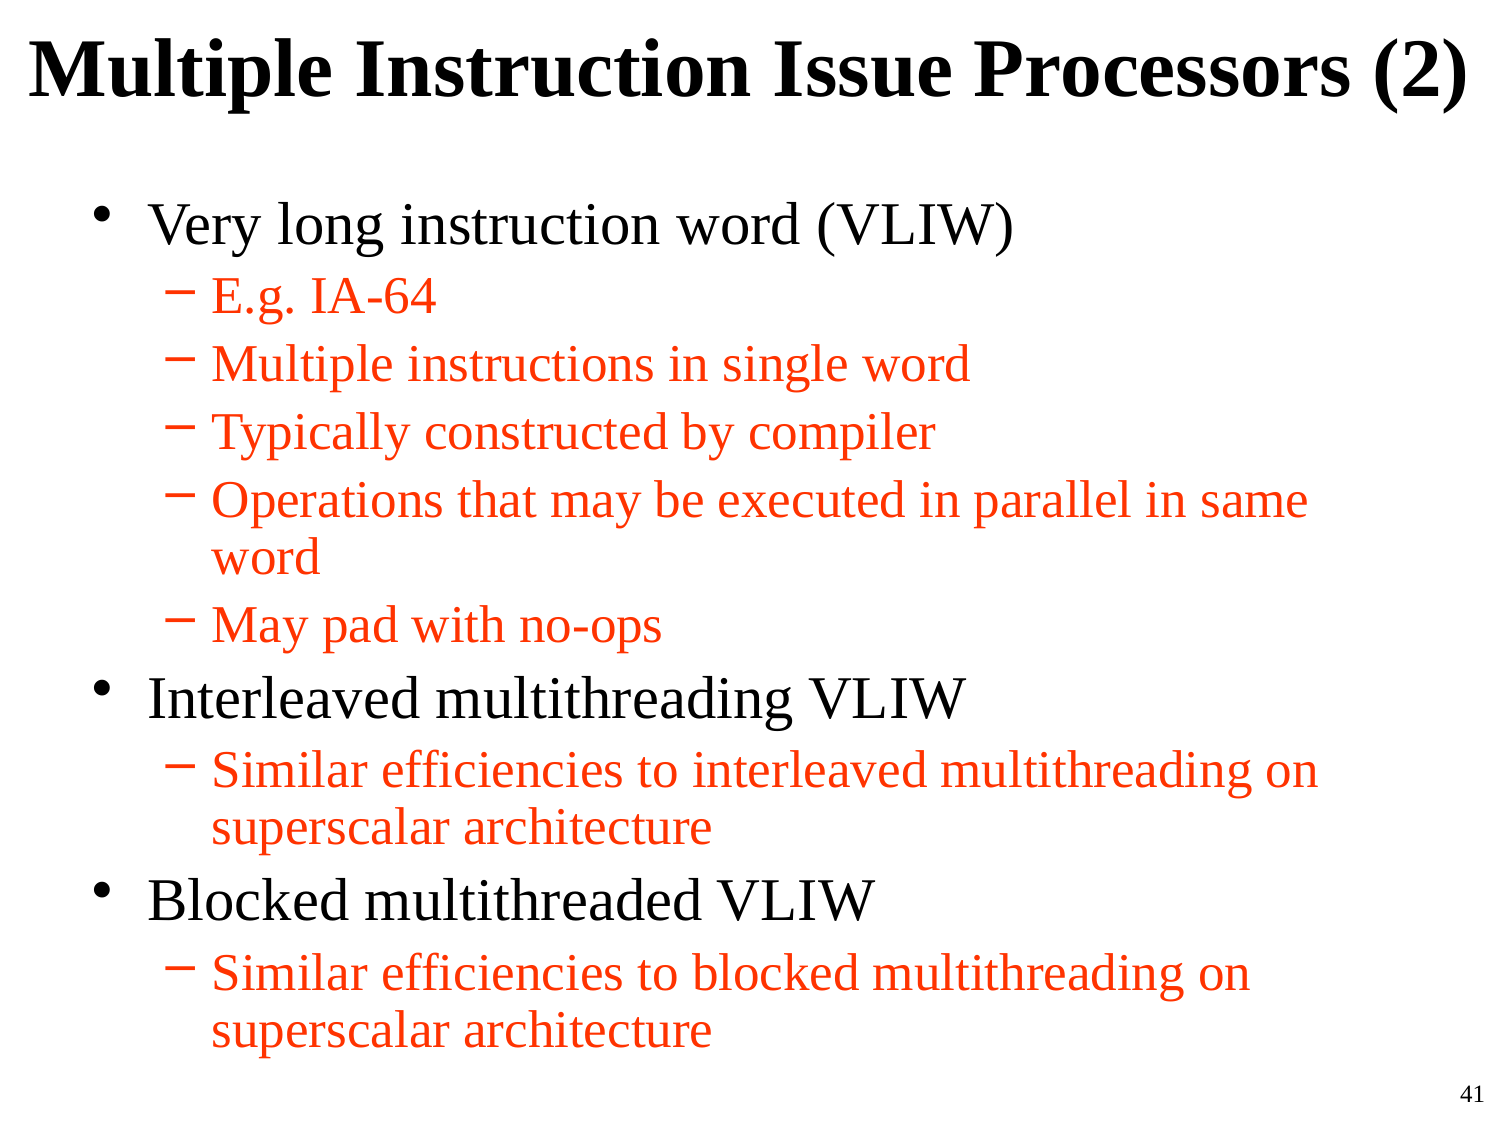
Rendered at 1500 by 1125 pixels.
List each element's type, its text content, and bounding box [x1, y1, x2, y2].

slide_number 41 [1186, 1069, 1500, 1125]
title Multiple Instruction Issue Processors (2) [0, 0, 1500, 126]
list Very long instruction word (VLIW) E.g. IA-64 Multiple instructions in single word Typically constructed by compiler Operations that may be executed in parallel in same word May pad with no-ops Interleaved multithreading VLIW Similar efficiencies to interleaved multithreading on superscalar architecture Blocked multithreaded VLIW Similar efficiencies to blocked multithreading on superscalar architecture [76, 184, 1436, 1071]
